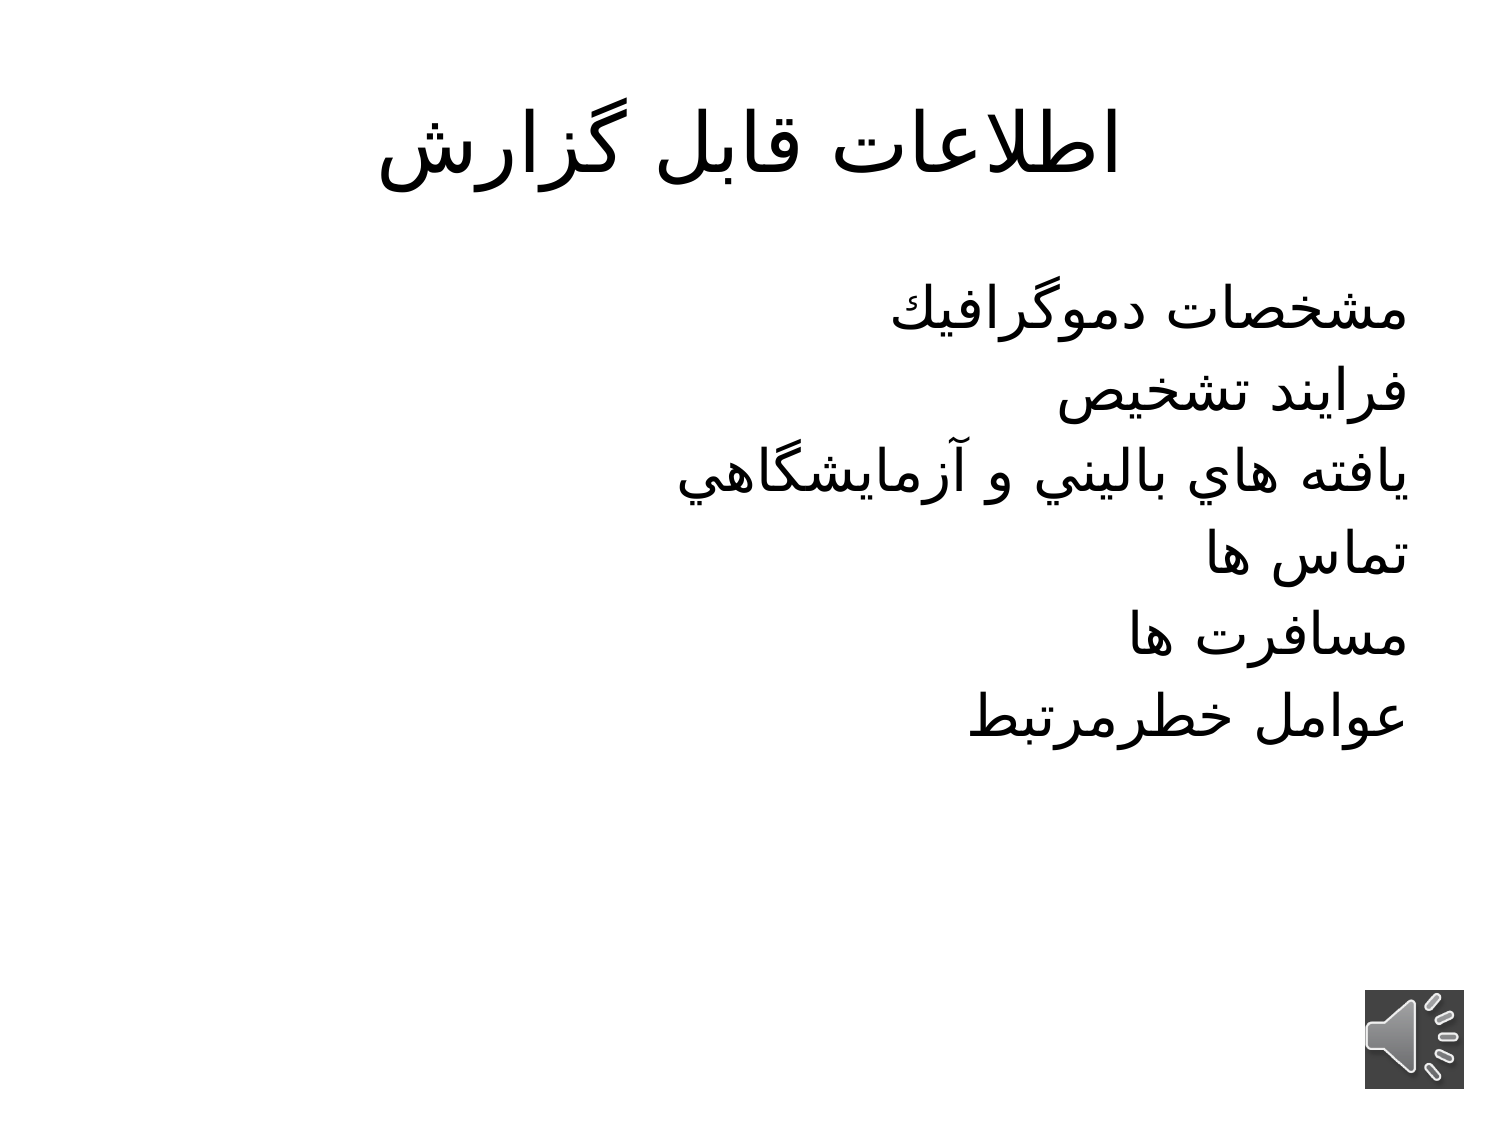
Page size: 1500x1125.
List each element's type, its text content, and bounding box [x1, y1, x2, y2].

picture [1364, 989, 1465, 1090]
title اطلاعات قابل گزارش [75, 45, 1425, 233]
list مشخصات دموگرافيك فرايند تشخيص يافته هاي باليني و آزمايشگاهي تماس ها مسافرت ها عوامل خطرمرتبط [75, 262, 1425, 1005]
